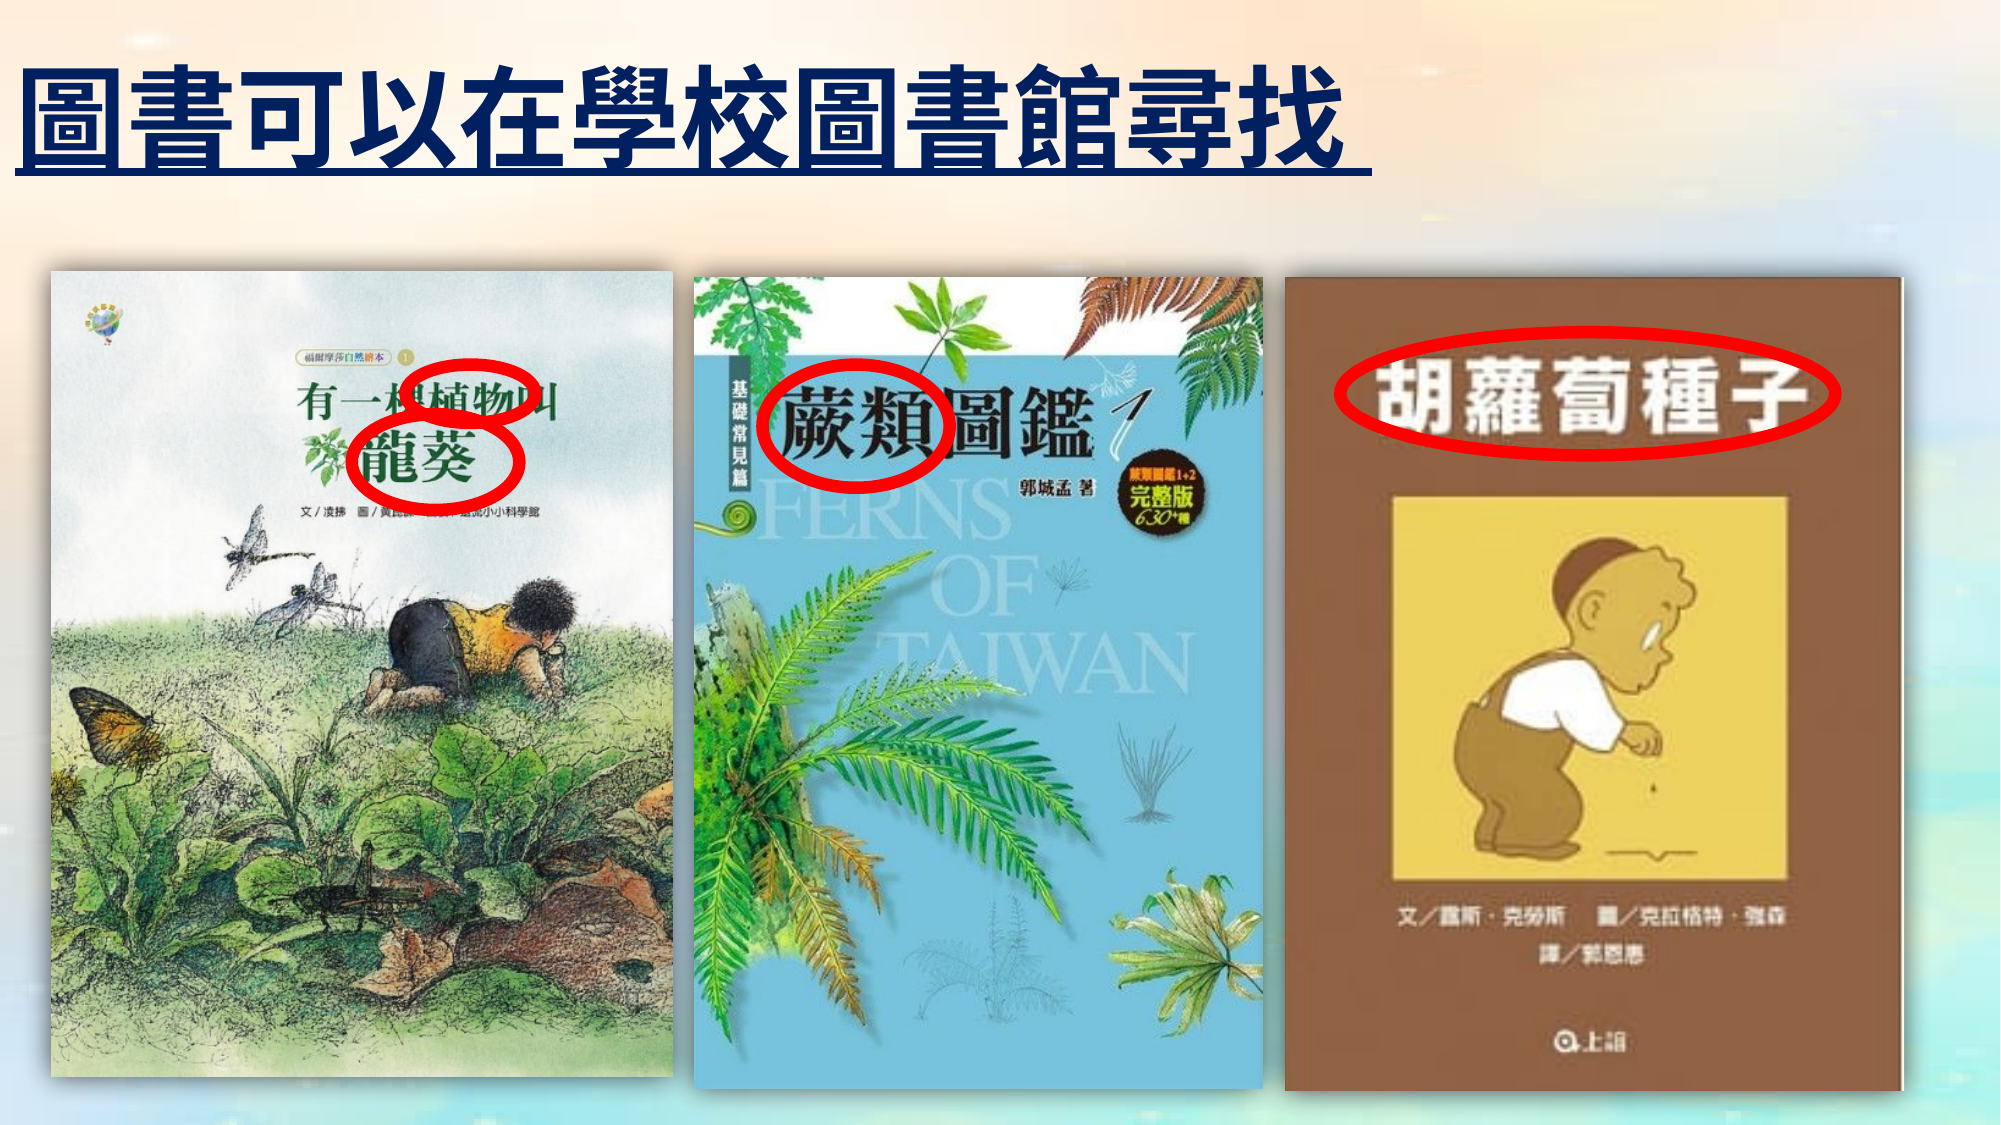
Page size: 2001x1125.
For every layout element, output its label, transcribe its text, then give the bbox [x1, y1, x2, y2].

picture [0, 0, 2001, 1125]
text_box 圖書可以在學校圖書館尋找 [0, 33, 2000, 272]
